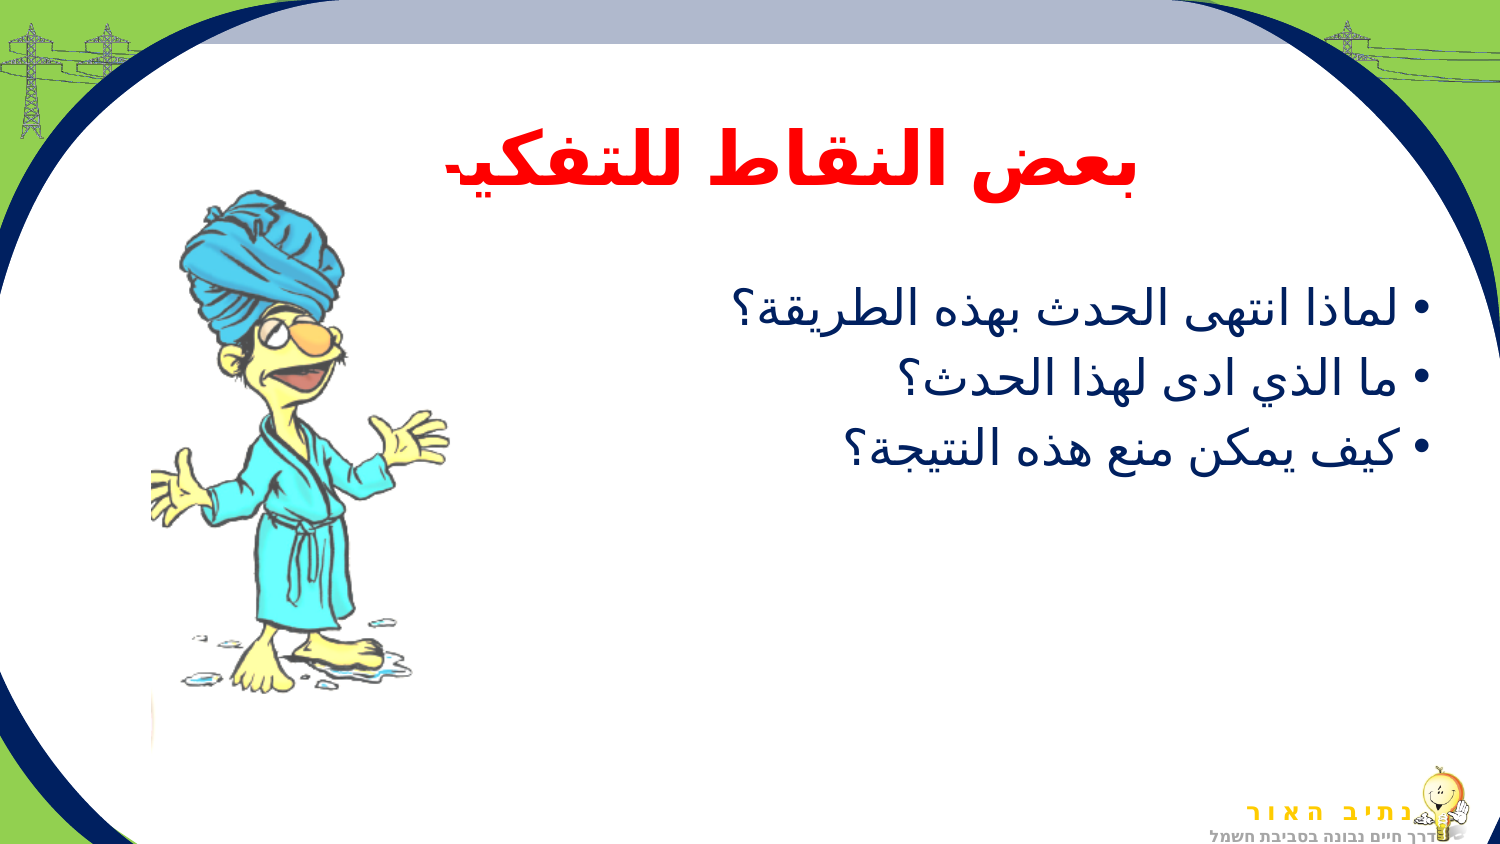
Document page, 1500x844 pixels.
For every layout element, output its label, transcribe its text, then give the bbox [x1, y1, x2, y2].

picture [150, 173, 460, 769]
picture [1411, 763, 1471, 844]
picture [1316, 20, 1500, 135]
subtitle لماذا انتهى الحدث بهذه الطريقة؟ ما الذي ادى لهذا الحدث؟ كيف يمكن منع هذه النتيجة؟ [464, 268, 1446, 718]
picture [0, 23, 195, 139]
title بعض النقاط للتفكير... [112, 102, 1388, 284]
